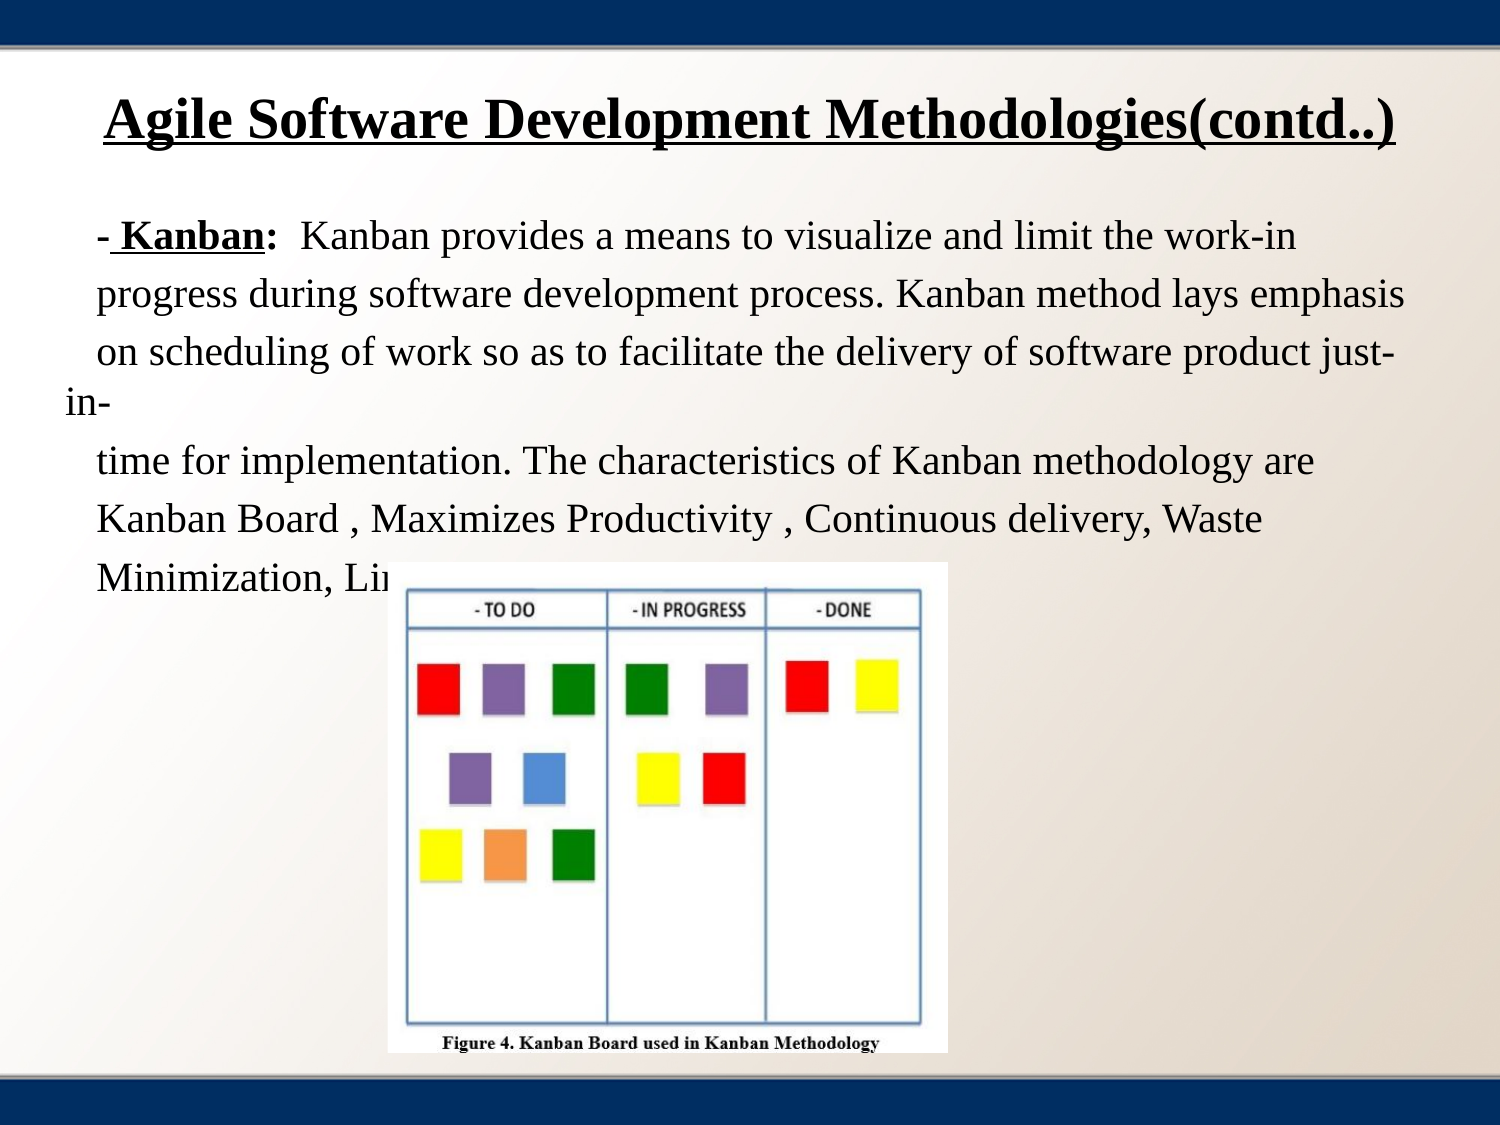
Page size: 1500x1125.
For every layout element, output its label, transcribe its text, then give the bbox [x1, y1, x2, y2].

picture [0, 0, 1500, 1125]
title Agile Software Development Methodologies(contd..) [50, 57, 1450, 183]
list - Kanban: Kanban provides a means to visualize and limit the work-in progress during software development process. Kanban method lays emphasis on scheduling of work so as to facilitate the delivery of software product just-in- time for implementation. The characteristics of Kanban methodology are Kanban Board , Maximizes Productivity , Continuous delivery, Waste Minimization, Limits Work in Progress (WIP) . [50, 200, 1450, 1005]
